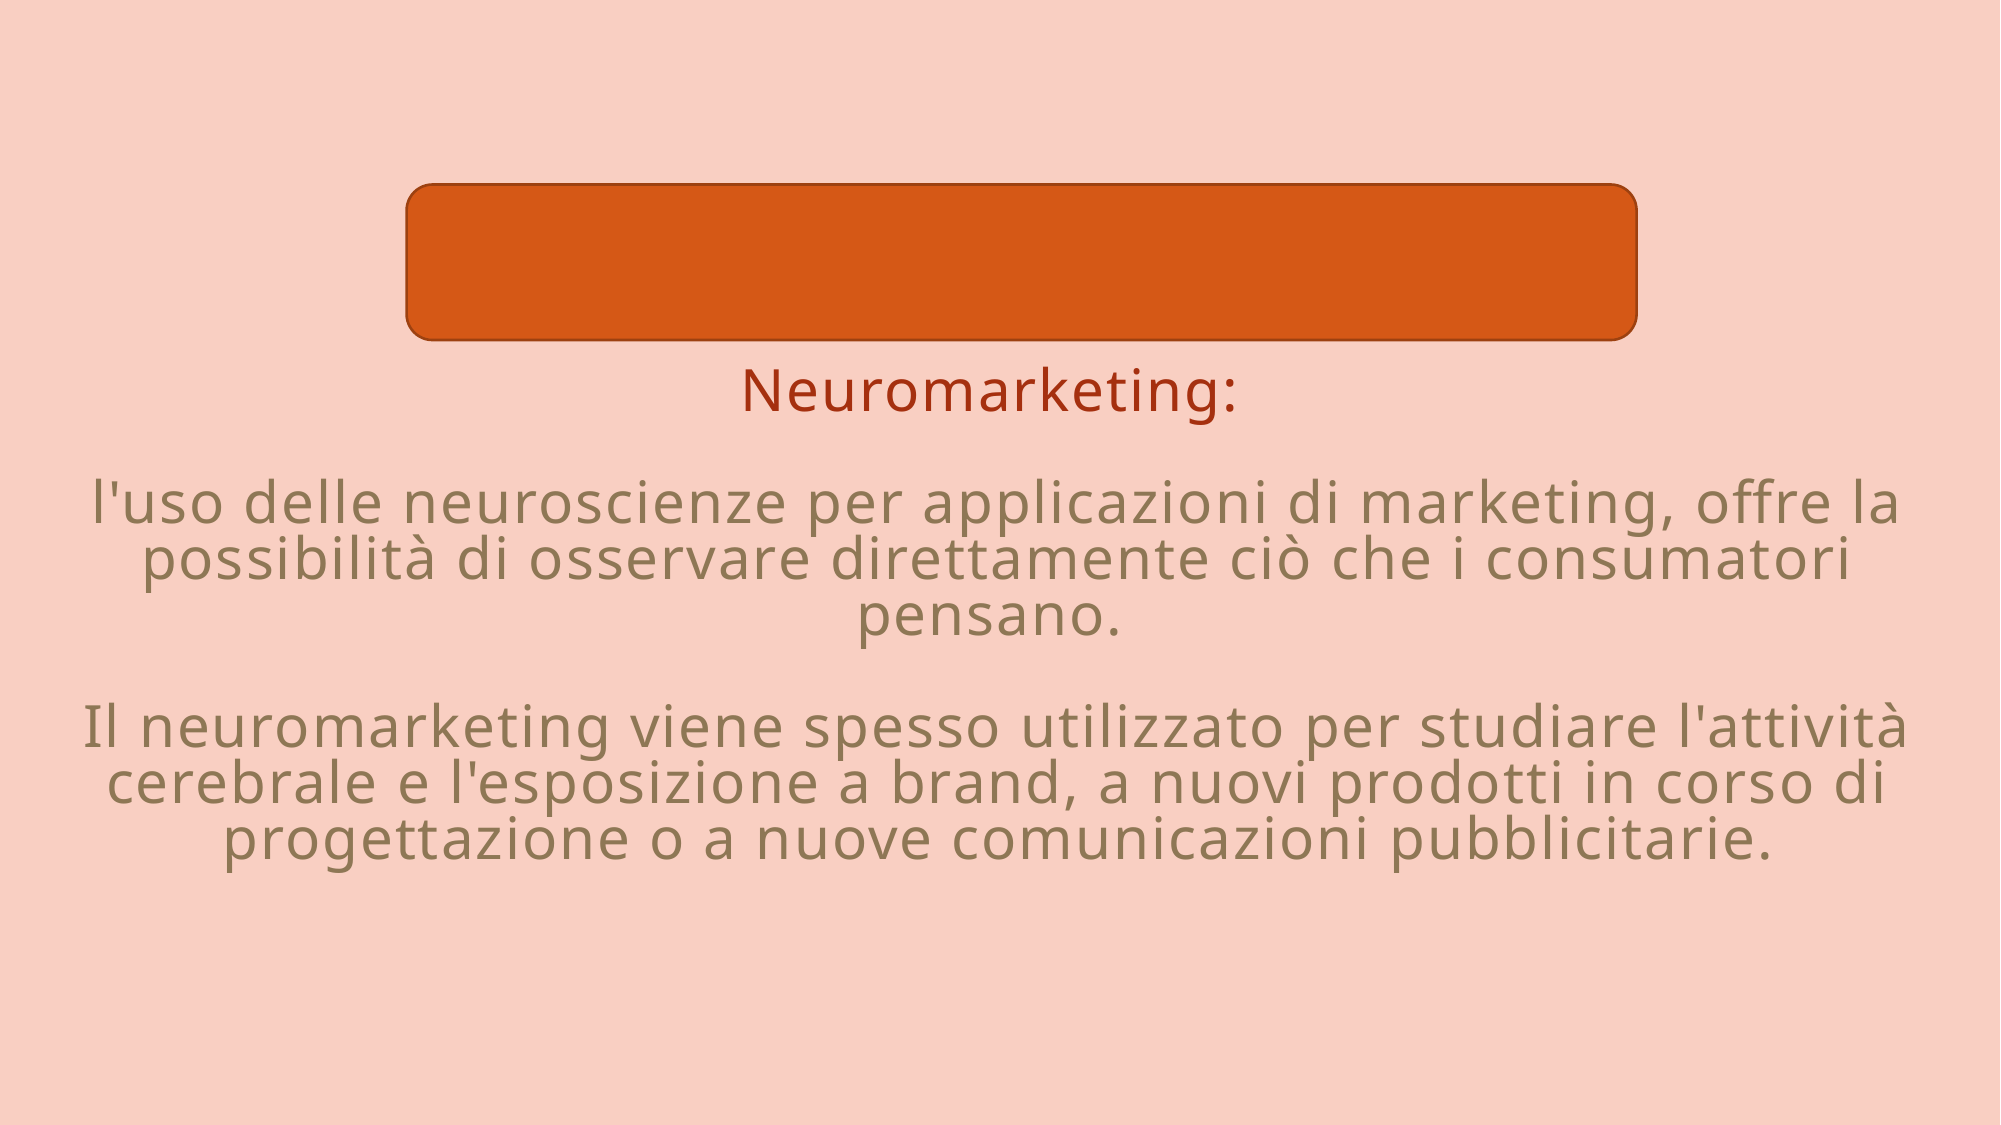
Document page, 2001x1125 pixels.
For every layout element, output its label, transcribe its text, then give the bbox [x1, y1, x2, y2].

title Neuromarketing: l'uso delle neuroscienze per applicazioni di marketing, offre la possibilità di osservare direttamente ciò che i consumatori pensano. Il neuromarketing viene spesso utilizzato per studiare l'attività cerebrale e l'esposizione a brand, a nuovi prodotti in corso di progettazione o a nuove comunicazioni pubblicitarie. [39, 36, 1959, 809]
